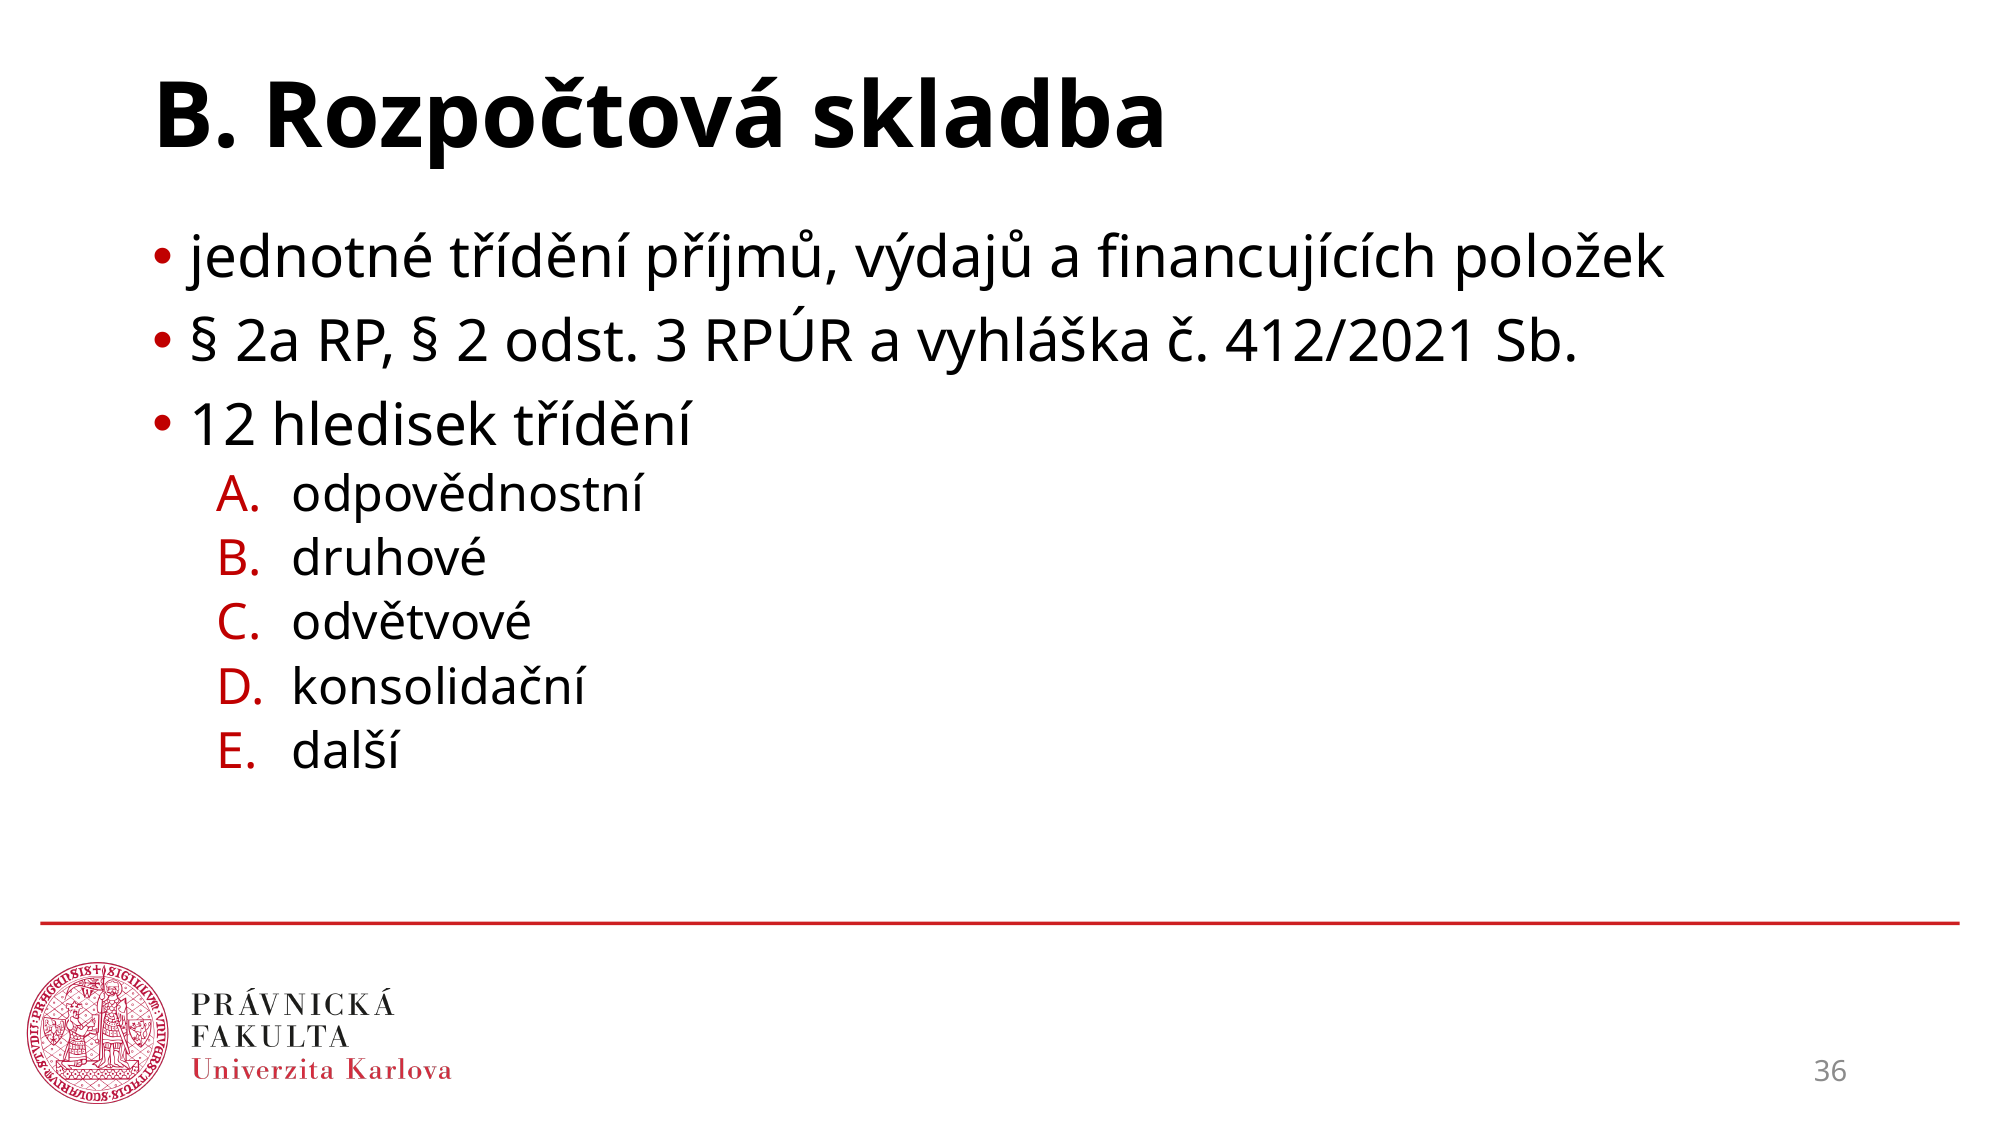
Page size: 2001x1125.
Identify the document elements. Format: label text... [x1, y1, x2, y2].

picture [26, 962, 452, 1104]
list jednotné třídění příjmů, výdajů a financujících položek § 2a RP, § 2 odst. 3 RPÚR a vyhláška č. 412/2021 Sb. 12 hledisek třídění odpovědnostní druhové odvětvové konsolidační další [137, 220, 1863, 905]
slide_number 36 [1412, 1042, 1863, 1103]
title B. Rozpočtová skladba [137, 2, 1863, 220]
